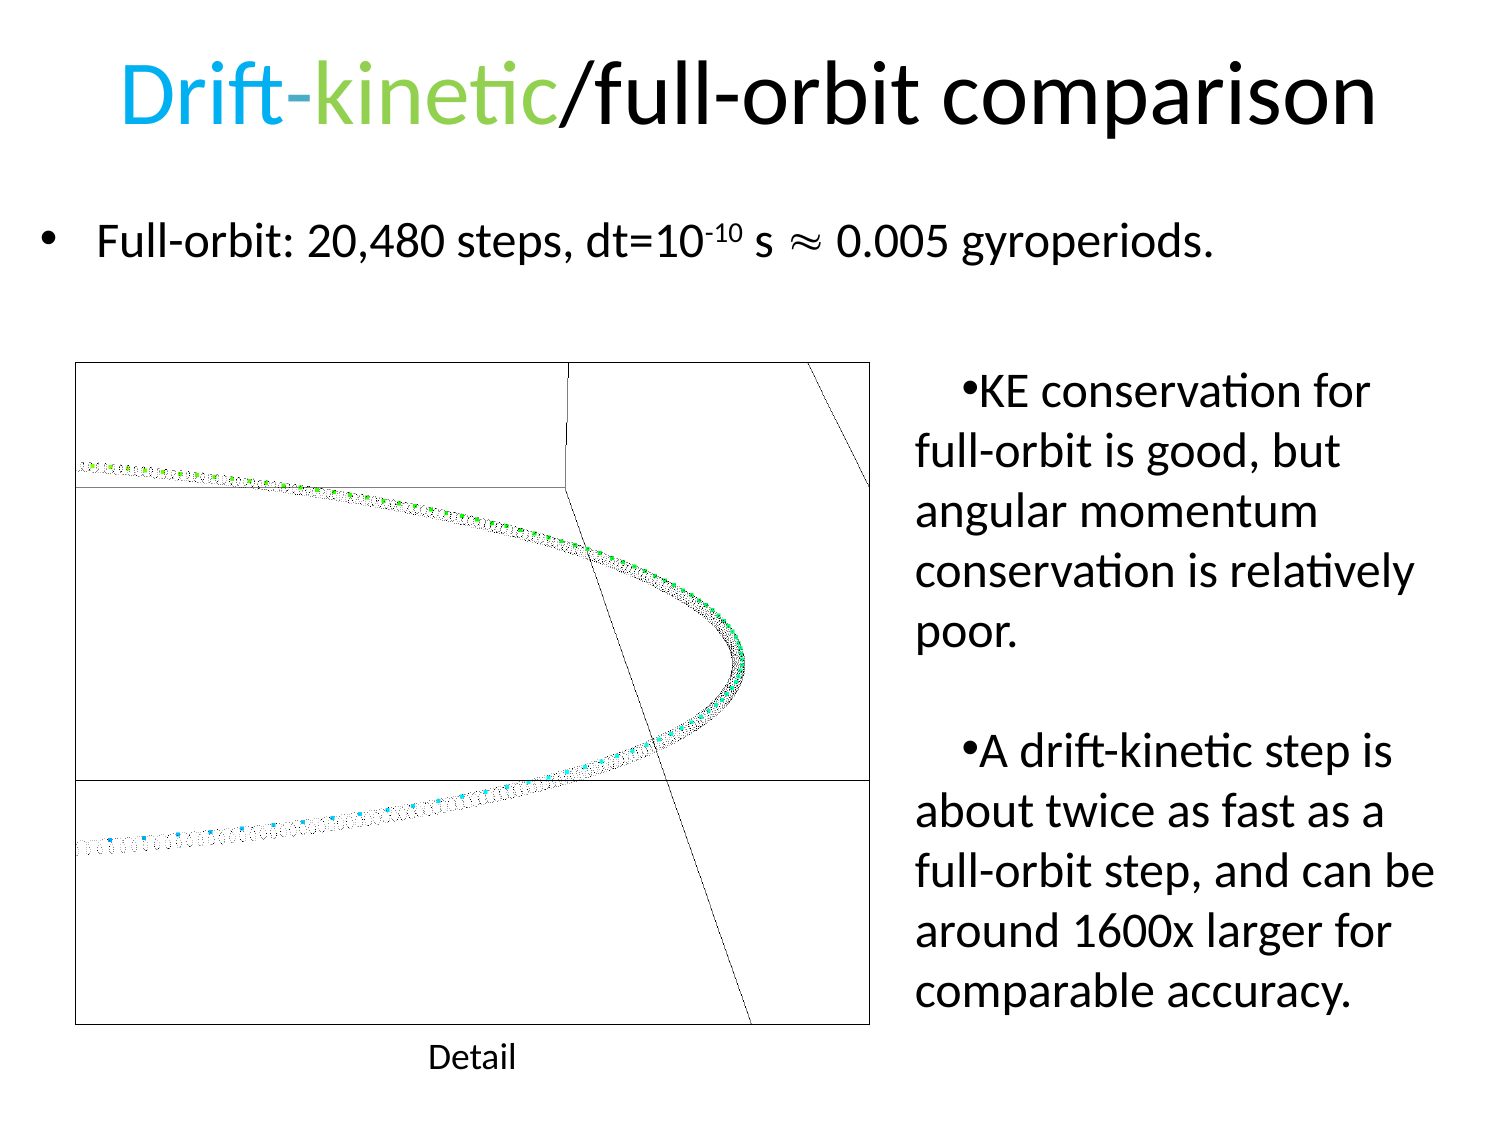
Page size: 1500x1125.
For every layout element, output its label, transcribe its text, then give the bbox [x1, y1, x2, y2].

title Drift-kinetic/full-orbit comparison [75, 0, 1425, 175]
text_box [74, 362, 871, 1086]
text_box Full-orbit: 20,480 steps, dt=10-10 s  0.005 gyroperiods. [24, 200, 1463, 463]
text_box KE conservation for full-orbit is good, but angular momentum conservation is relatively poor. A drift-kinetic step is about twice as fast as a full-orbit step, and can be around 1600x larger for comparable accuracy. [900, 349, 1475, 1025]
